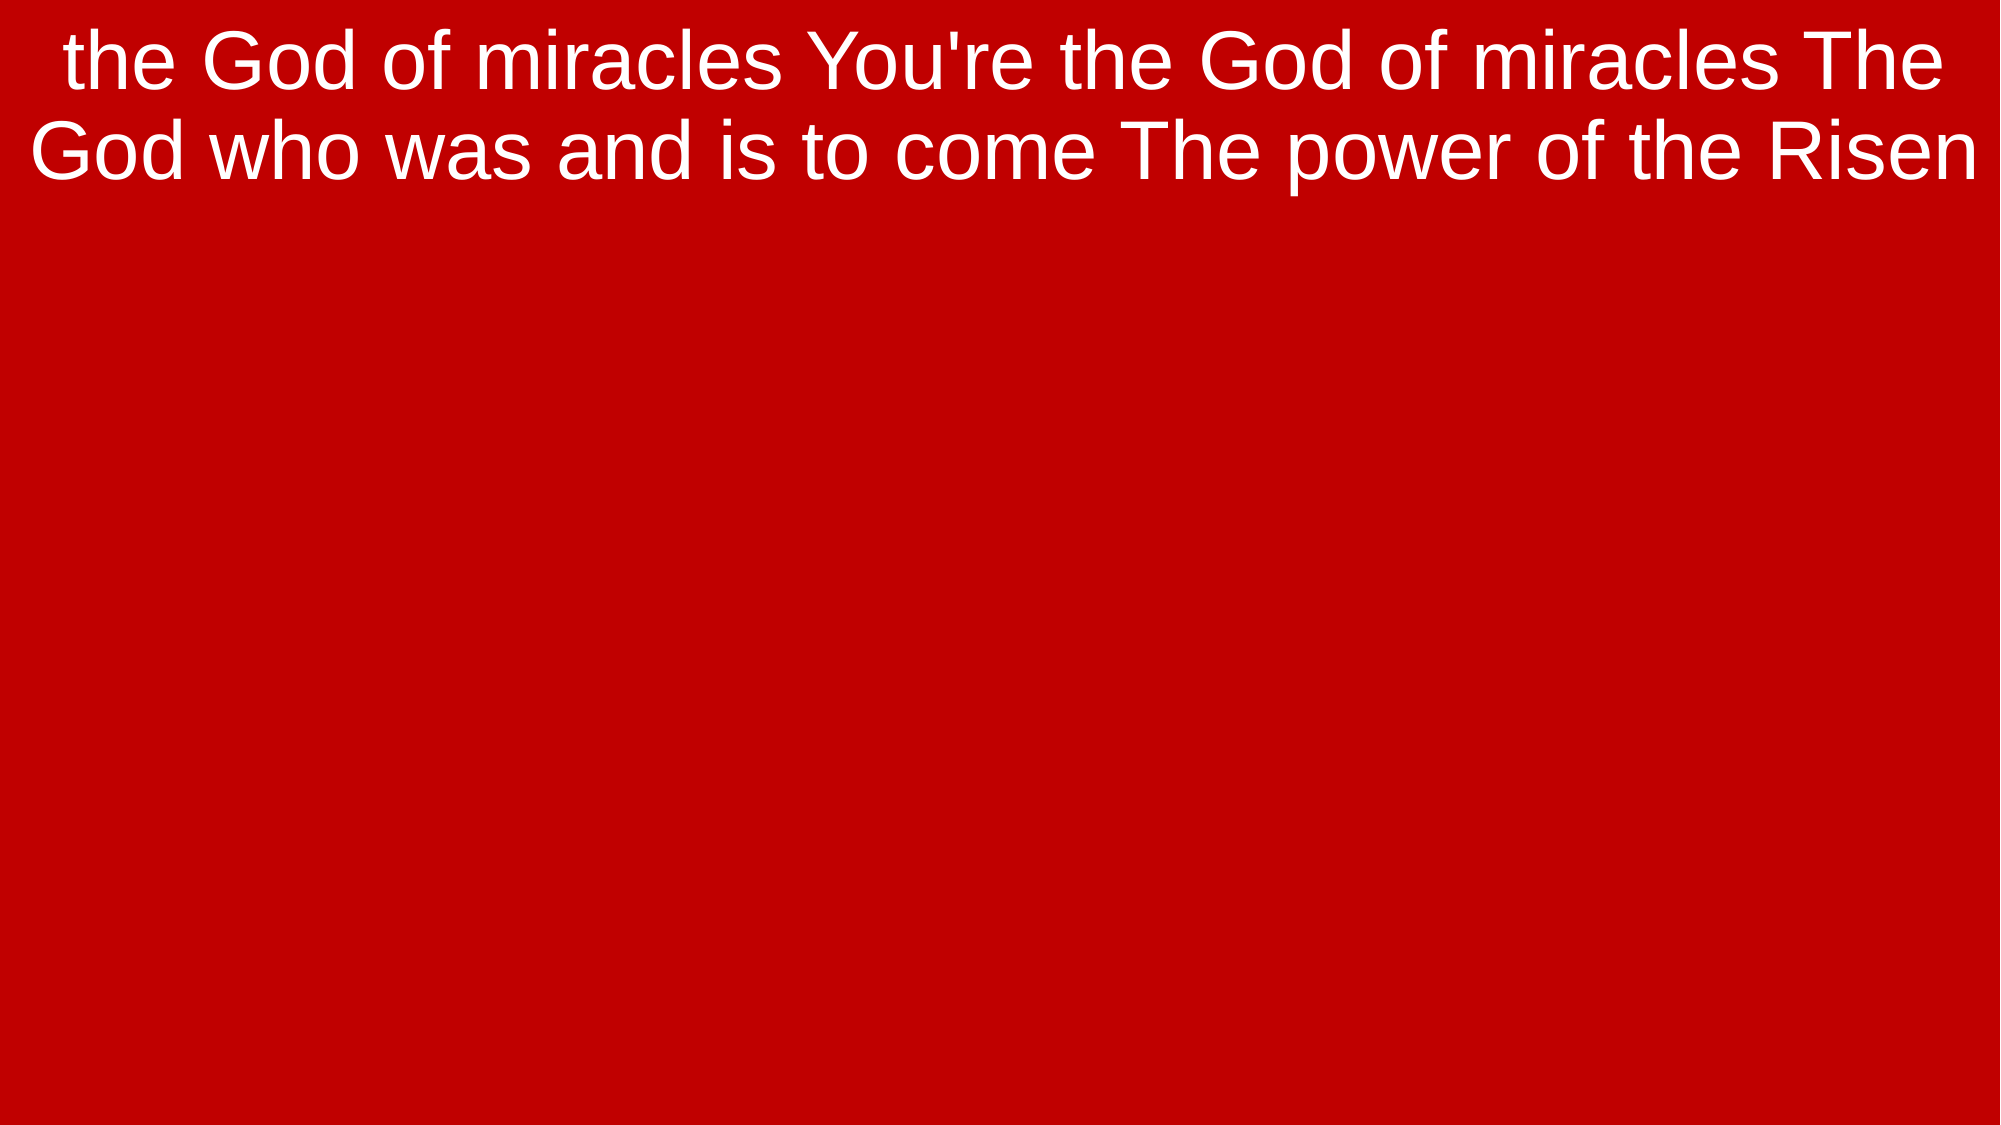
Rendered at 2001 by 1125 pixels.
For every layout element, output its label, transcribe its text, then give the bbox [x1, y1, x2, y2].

list the God of miracles You're the God of miracles The God who was and is to come The power of the Risen [10, 9, 2000, 784]
